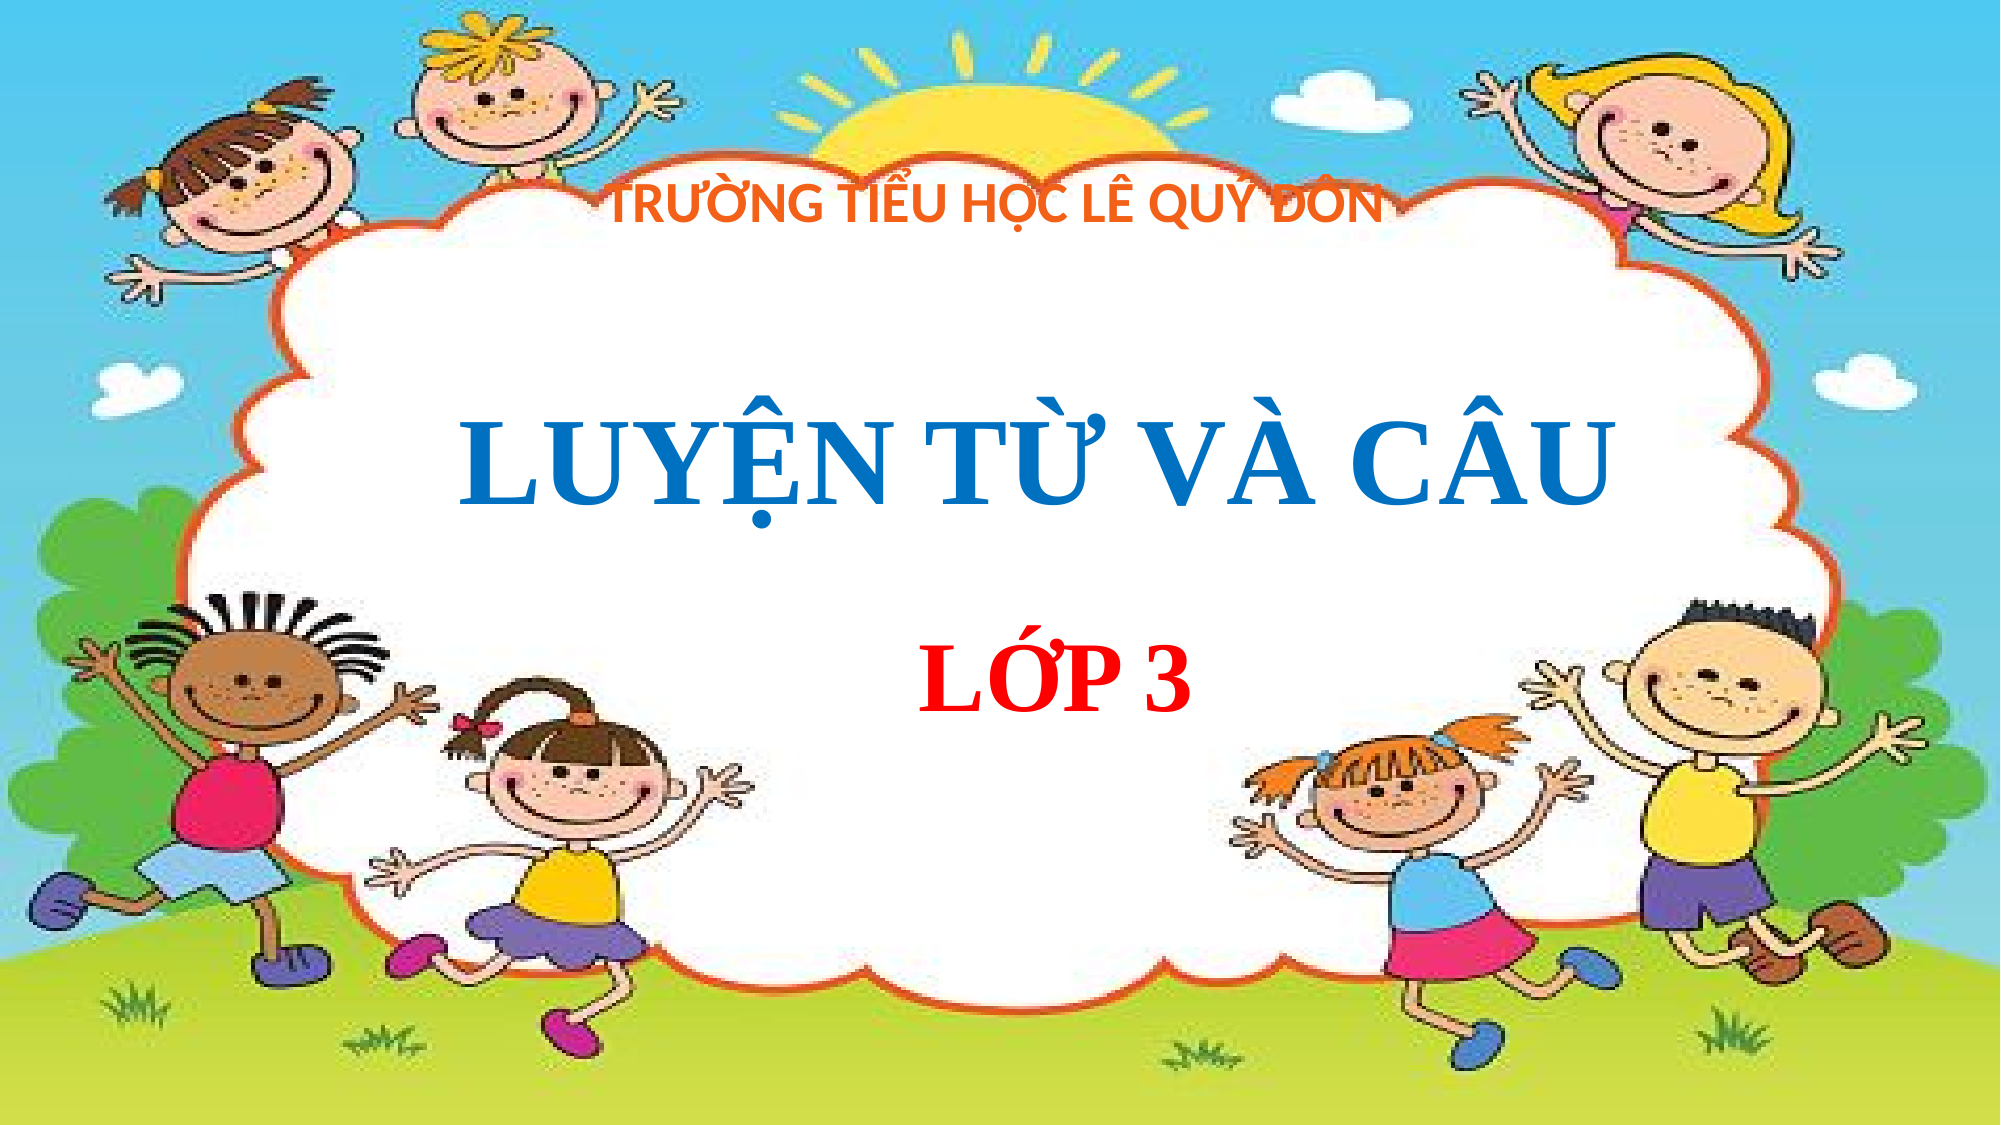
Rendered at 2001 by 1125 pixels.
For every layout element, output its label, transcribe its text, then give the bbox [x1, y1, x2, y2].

picture [0, 0, 2001, 1125]
text_box TRƯỜNG TIỂU HỌC LÊ QUÝ ĐÔN [589, 156, 1401, 242]
text_box LỚP 3 [702, 603, 1410, 739]
text_box LUYỆN TỪ VÀ CÂU [351, 372, 1727, 537]
